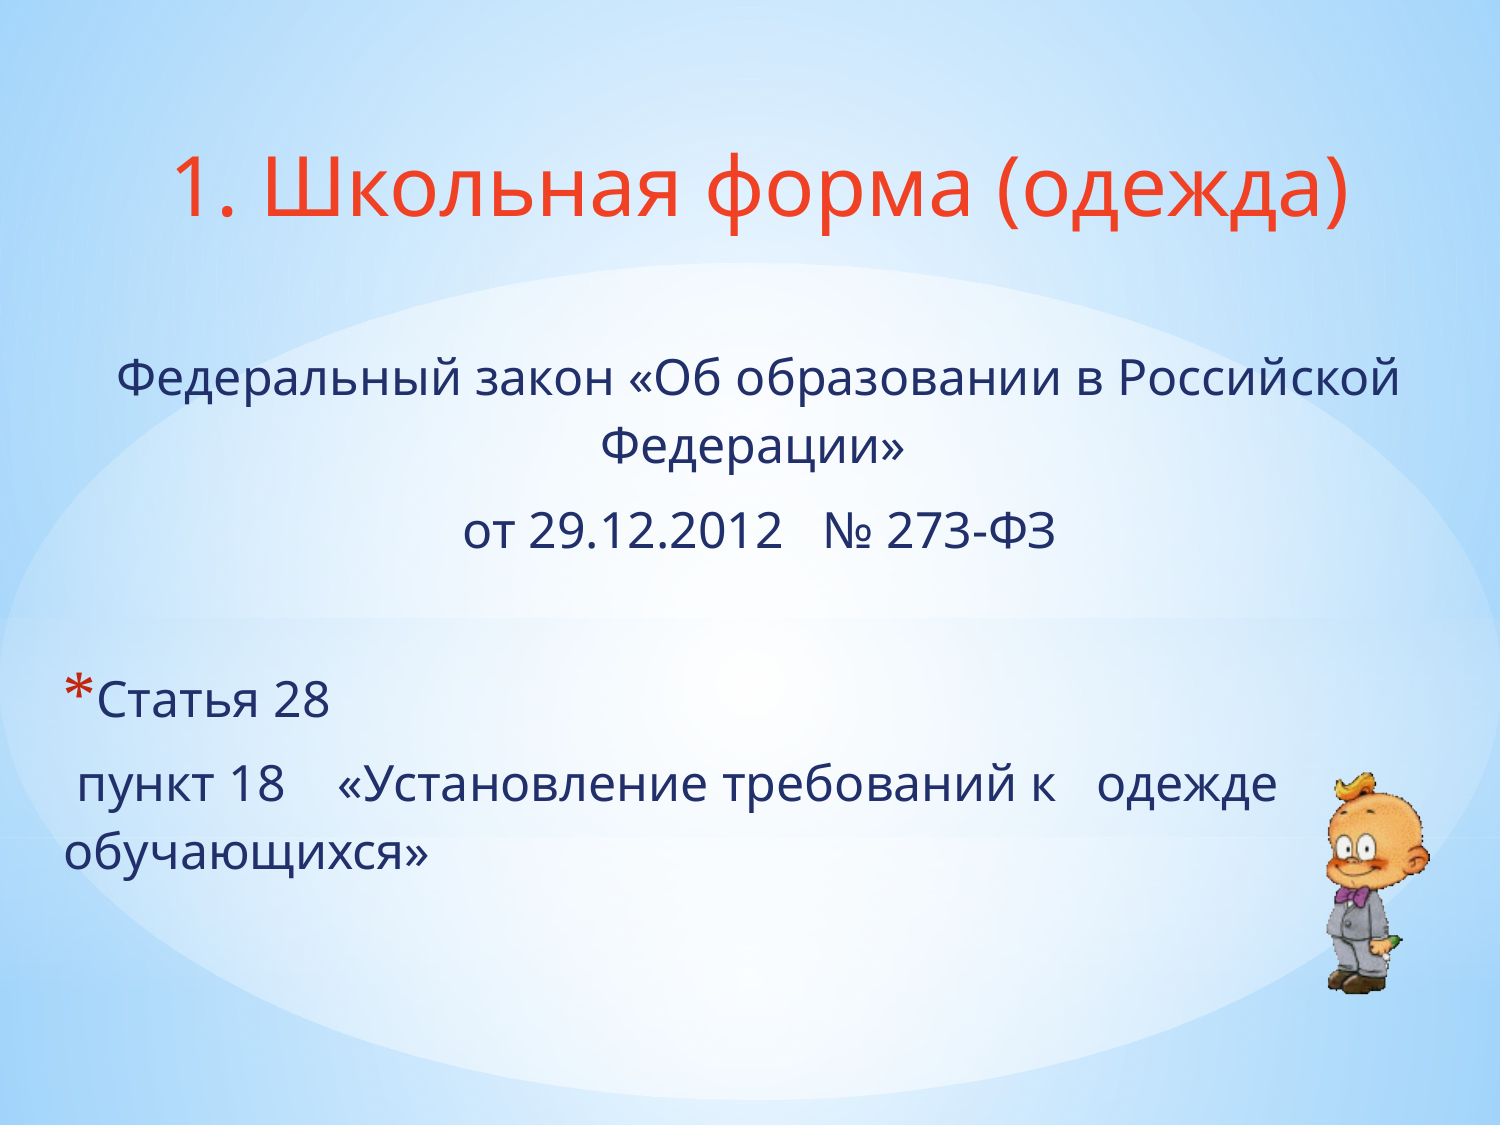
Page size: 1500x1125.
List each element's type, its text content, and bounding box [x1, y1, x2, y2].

picture [1234, 762, 1430, 1001]
list 1. Школьная форма (одежда) Федеральный закон «Об образовании в Российской Федерации» от 29.12.2012 № 273-ФЗ Статья 28 пункт 18 «Установление требований к одежде обучающихся» [41, 120, 1471, 1047]
